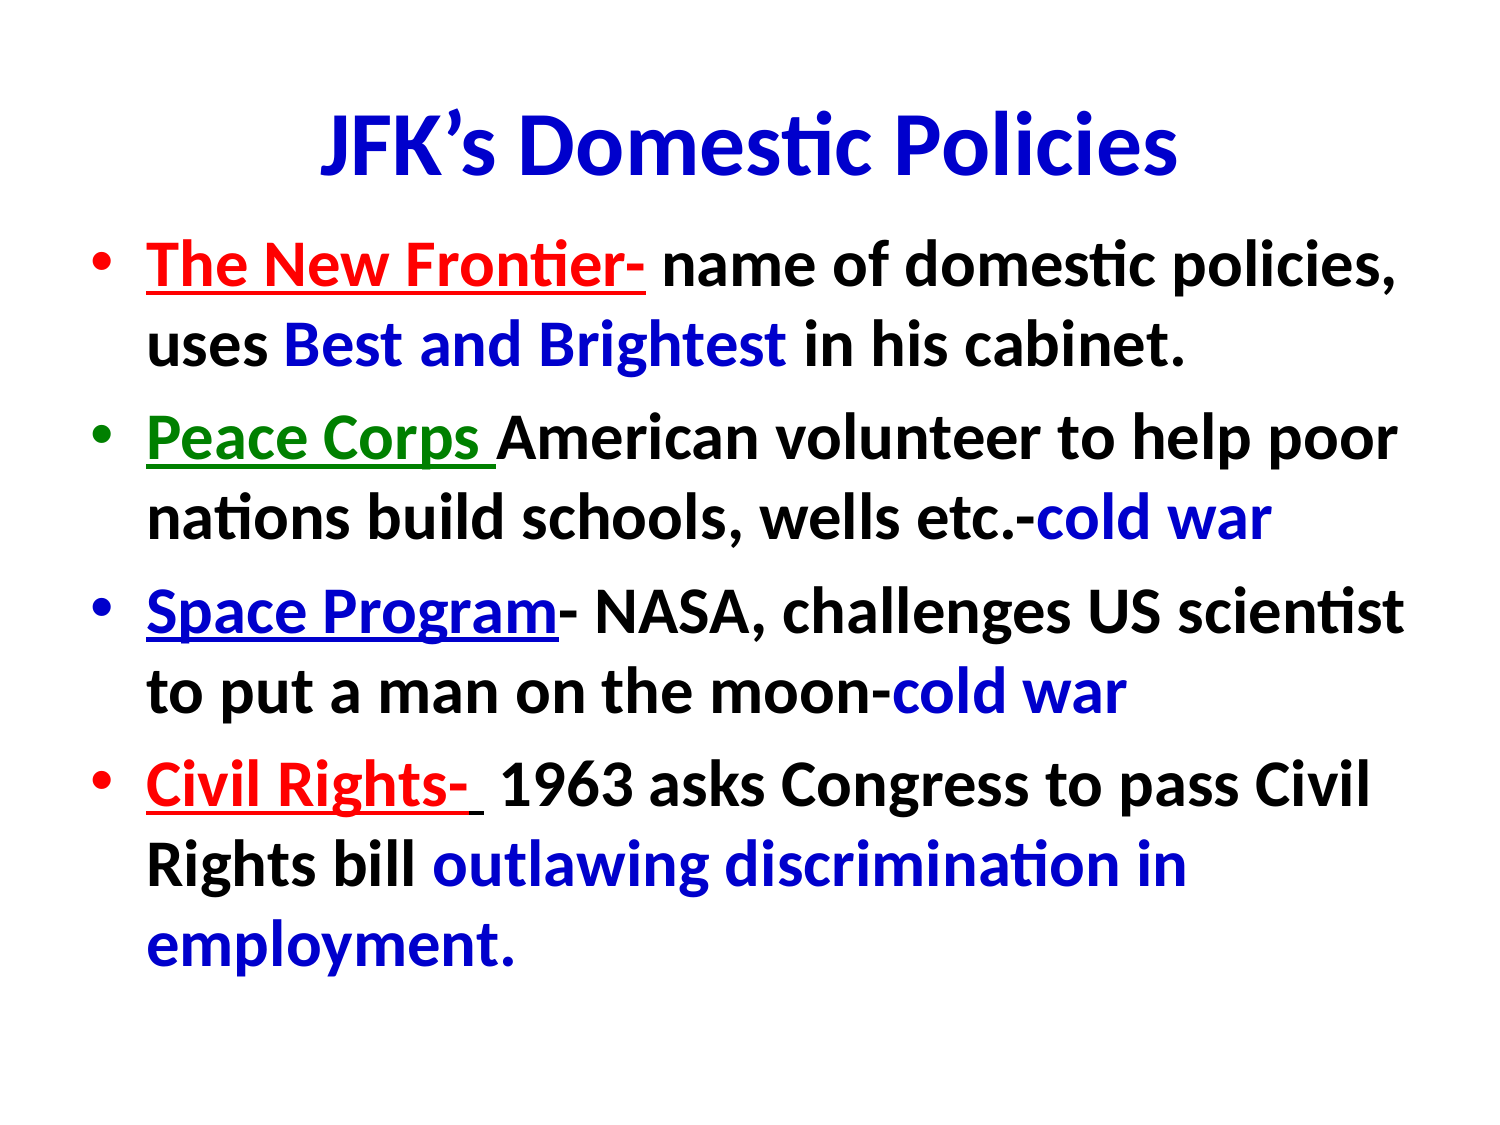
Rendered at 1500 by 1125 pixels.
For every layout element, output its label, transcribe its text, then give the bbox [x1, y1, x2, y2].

title JFK’s Domestic Policies [74, 44, 1426, 212]
list The New Frontier- name of domestic policies, uses Best and Brightest in his cabinet. Peace Corps American volunteer to help poor nations build schools, wells etc.-cold war Space Program- NASA, challenges US scientist to put a man on the moon-cold war Civil Rights- 1963 asks Congress to pass Civil Rights bill outlawing discrimination in employment. [74, 212, 1426, 1088]
